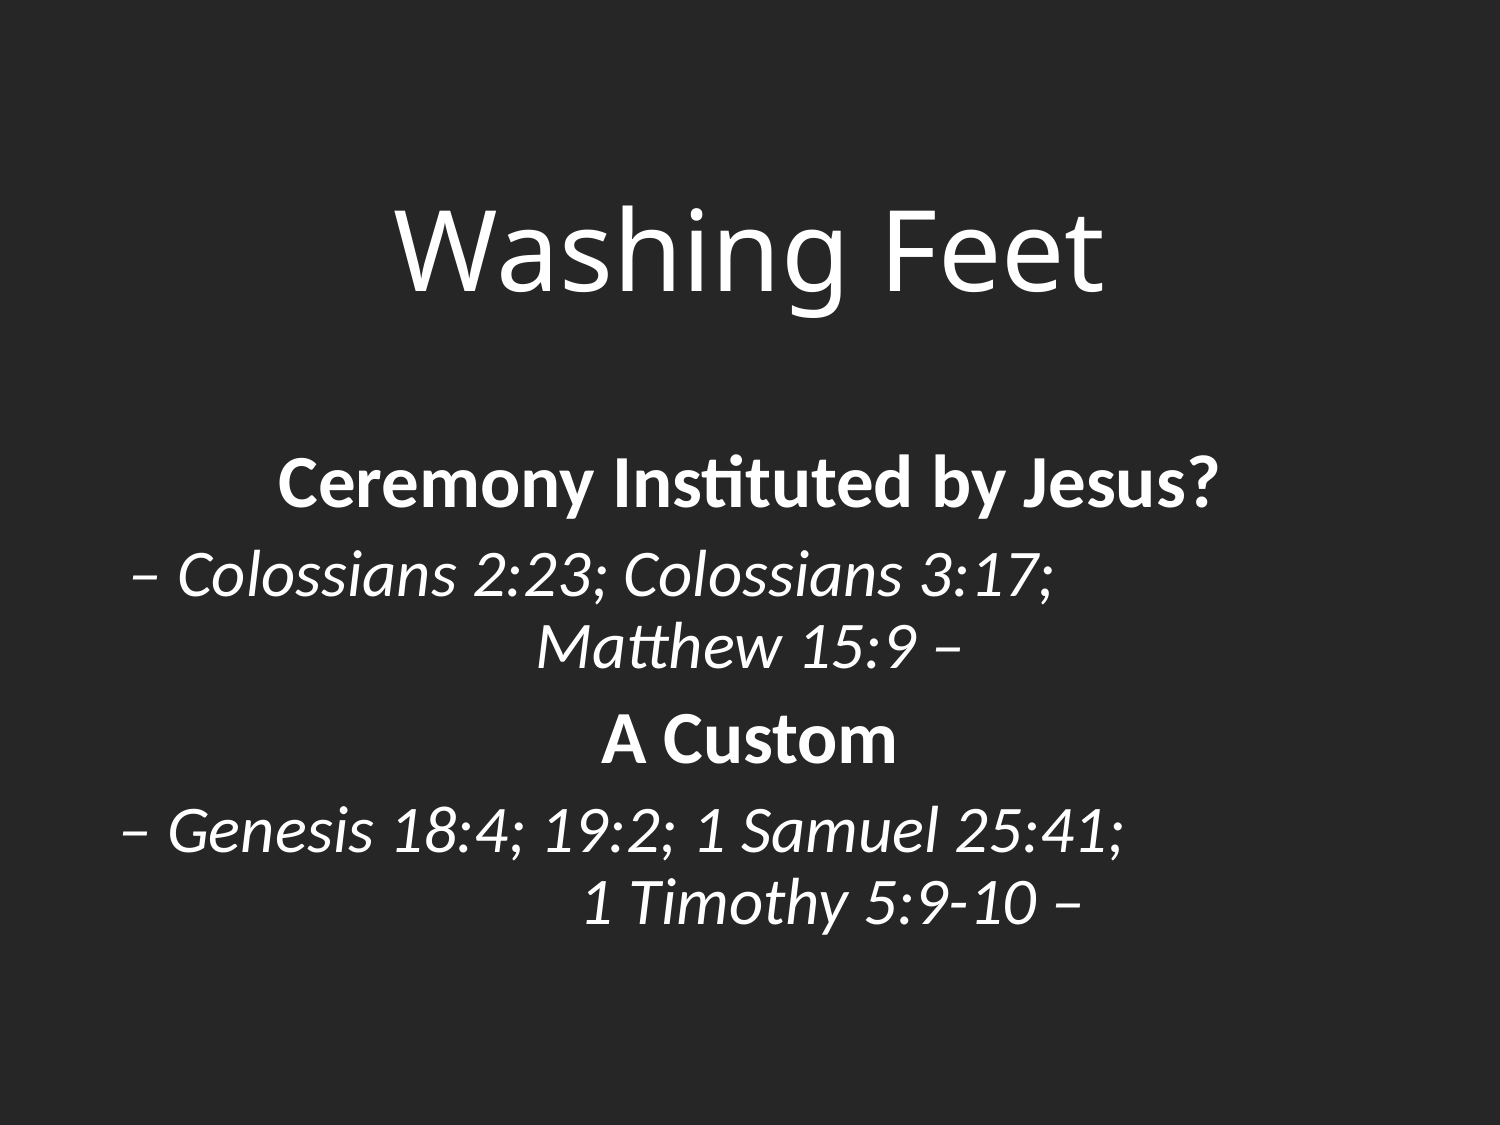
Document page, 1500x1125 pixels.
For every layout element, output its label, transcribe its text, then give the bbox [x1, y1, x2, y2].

list Ceremony Instituted by Jesus? – Colossians 2:23; Colossians 3:17; Matthew 15:9 – A Custom – Genesis 18:4; 19:2; 1 Samuel 25:41; 1 Timothy 5:9-10 – [103, 299, 1397, 1014]
title Washing Feet [103, 146, 1397, 299]
